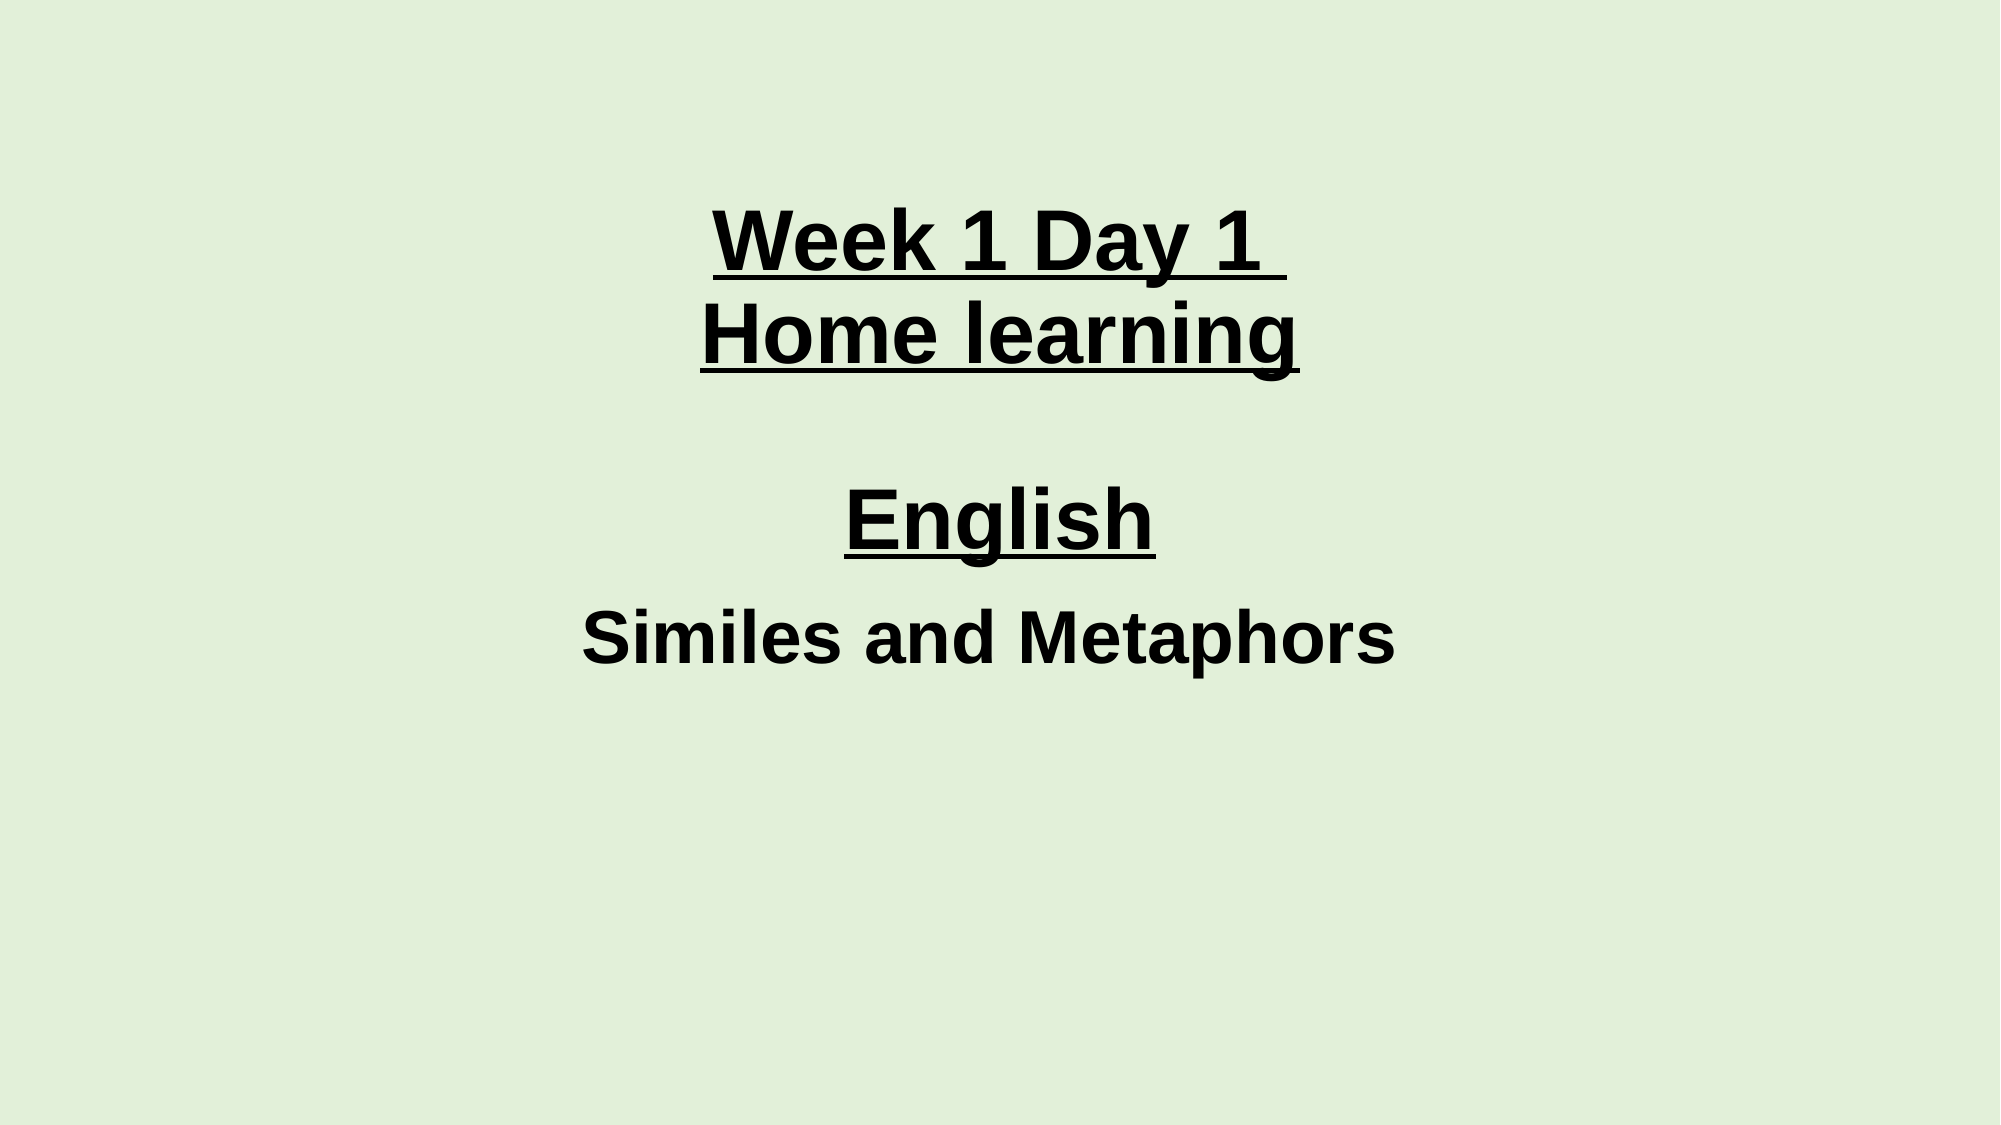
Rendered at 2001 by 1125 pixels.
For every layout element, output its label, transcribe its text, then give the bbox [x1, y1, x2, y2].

subtitle Similes and Metaphors [249, 590, 1750, 863]
title Week 1 Day 1 Home learning English [249, 184, 1750, 576]
